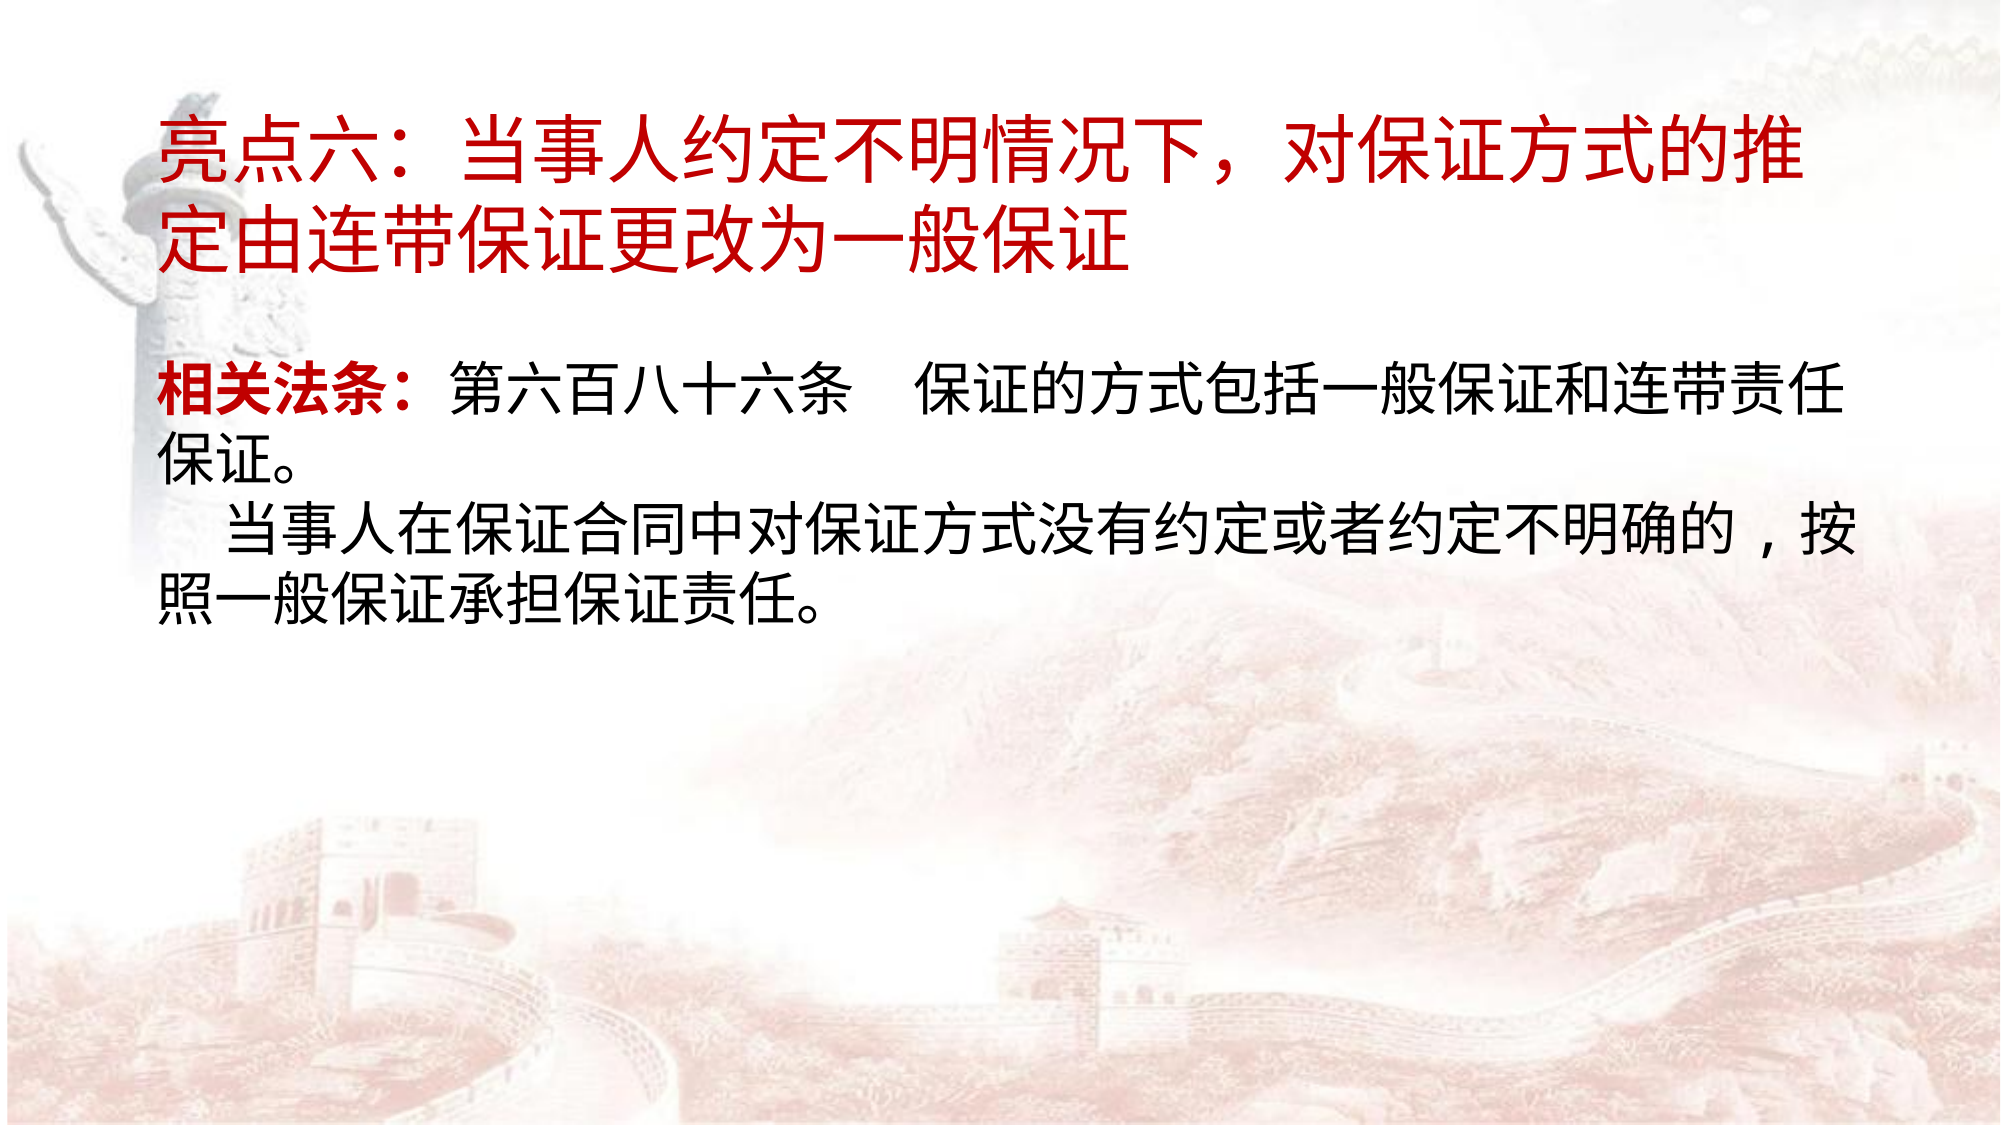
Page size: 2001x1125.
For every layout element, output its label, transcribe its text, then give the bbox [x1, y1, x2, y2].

picture [7, 0, 2001, 1125]
text_box 亮点六：当事人约定不明情况下，对保证方式的推定由连带保证更改为一般保证 相关法条：第六百八十六条 保证的方式包括一般保证和连带责任保证。 当事人在保证合同中对保证方式没有约定或者约定不明确的,按照一般保证承担保证责任。 [141, 94, 1890, 710]
